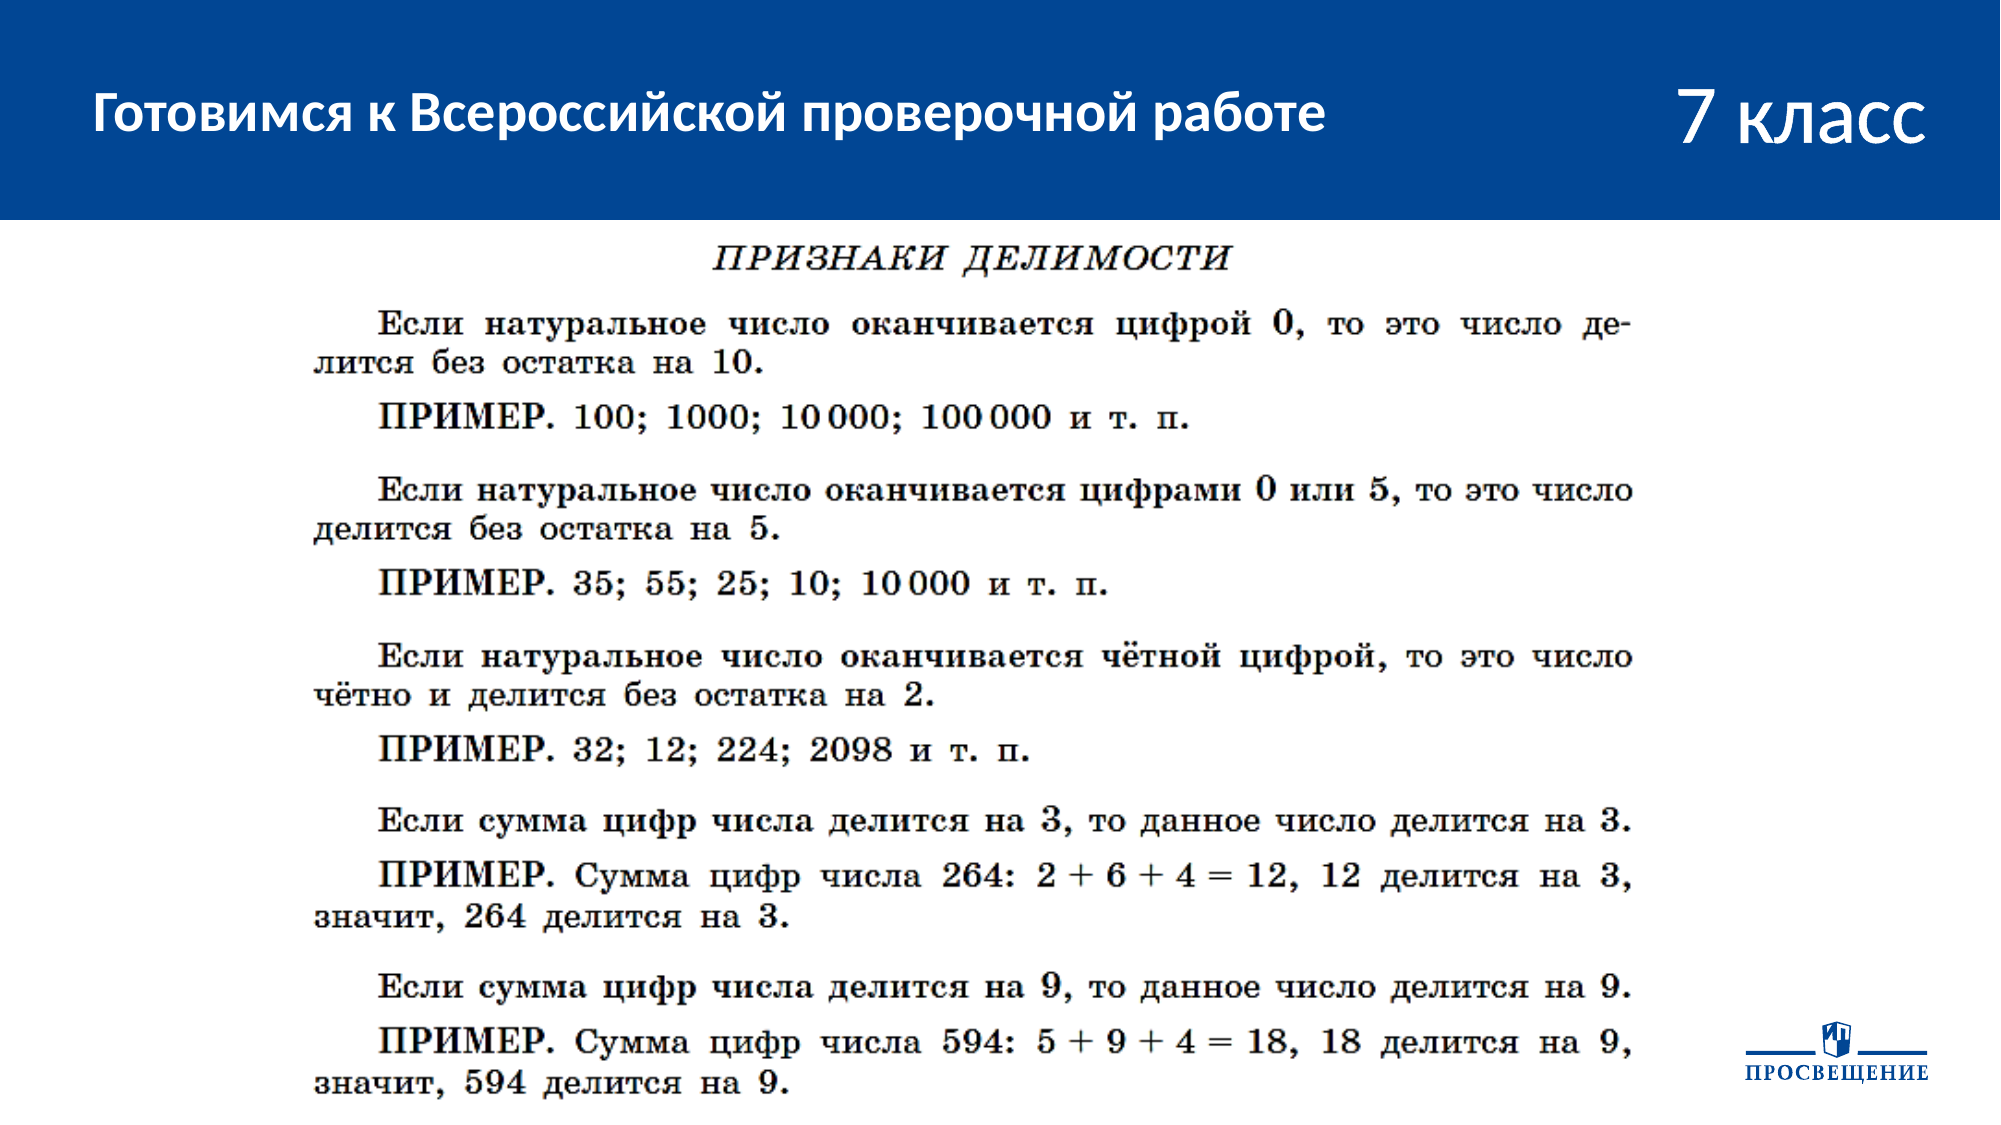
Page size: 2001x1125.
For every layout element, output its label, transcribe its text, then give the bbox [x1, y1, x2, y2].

picture [302, 224, 1662, 1108]
text_box 7 класс [1659, 51, 1942, 167]
title Готовимся к Всероссийской проверочной работе [78, 19, 1945, 197]
text_box [0, 0, 2000, 222]
